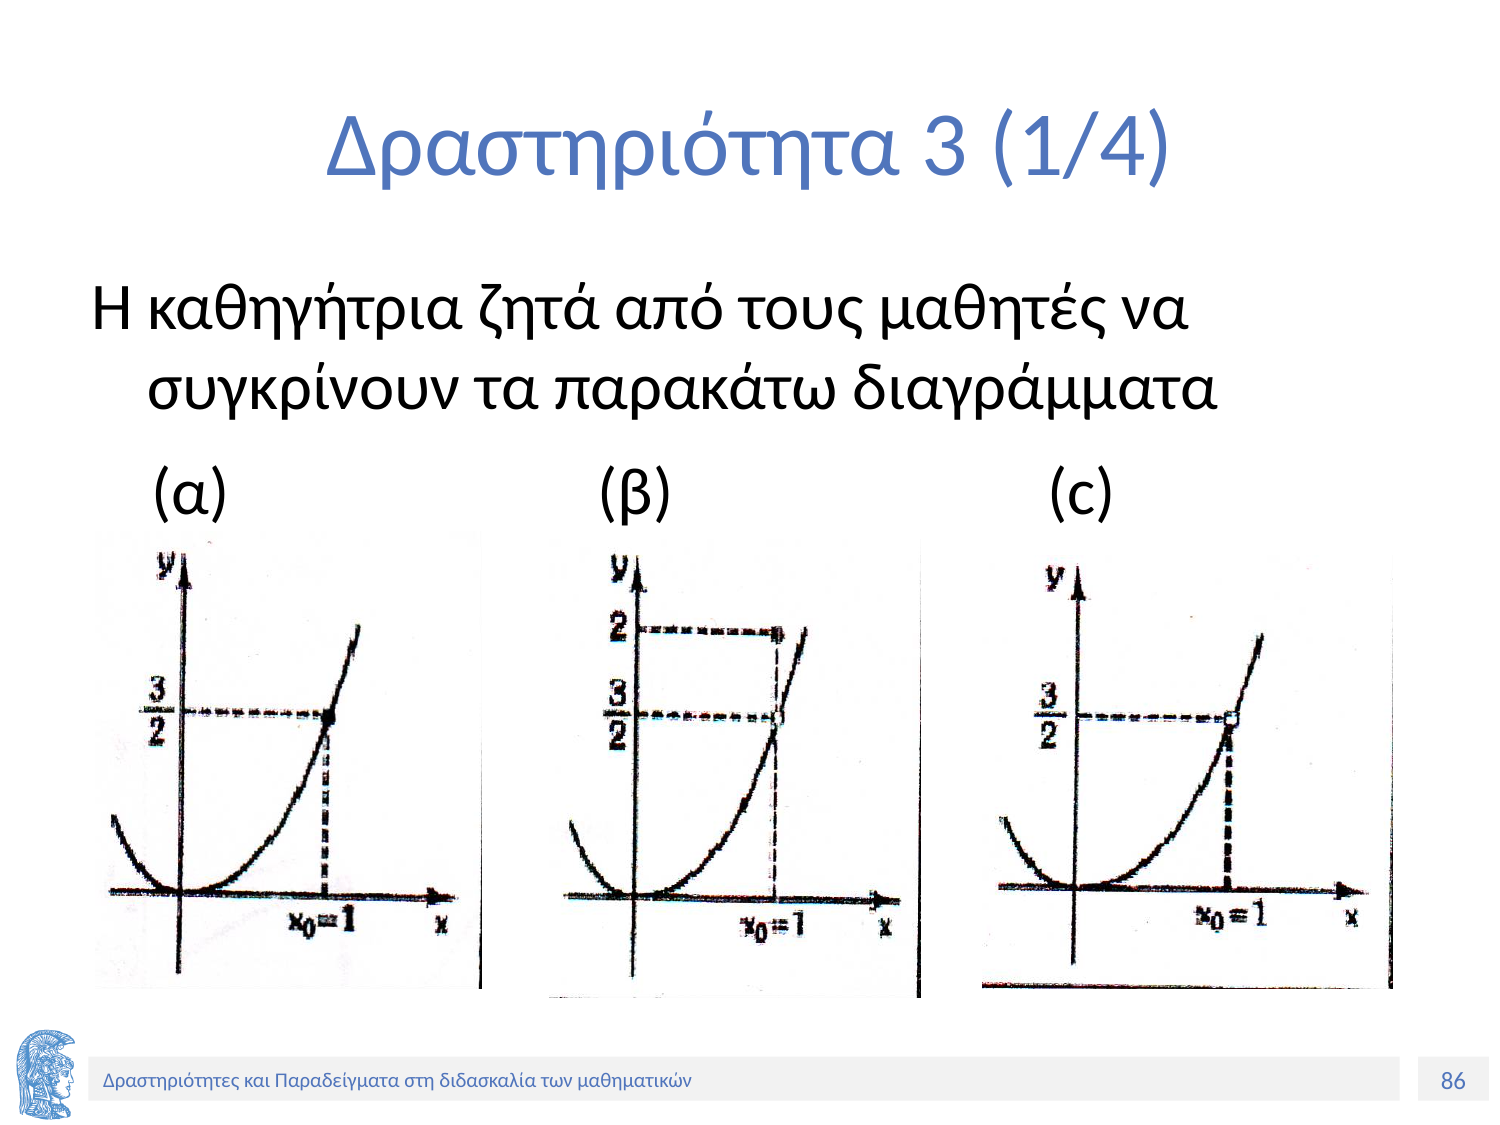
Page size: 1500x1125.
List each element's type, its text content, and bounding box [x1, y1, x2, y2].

picture [9, 1026, 81, 1120]
list Η καθηγήτρια ζητά από τους μαθητές να συγκρίνουν τα παρακάτω διαγράμματα (α) (β) (c) [76, 255, 1427, 998]
picture [94, 531, 483, 990]
title Δραστηριότητα 3 (1/4) [75, 45, 1425, 233]
picture [549, 539, 921, 999]
picture [982, 554, 1394, 990]
